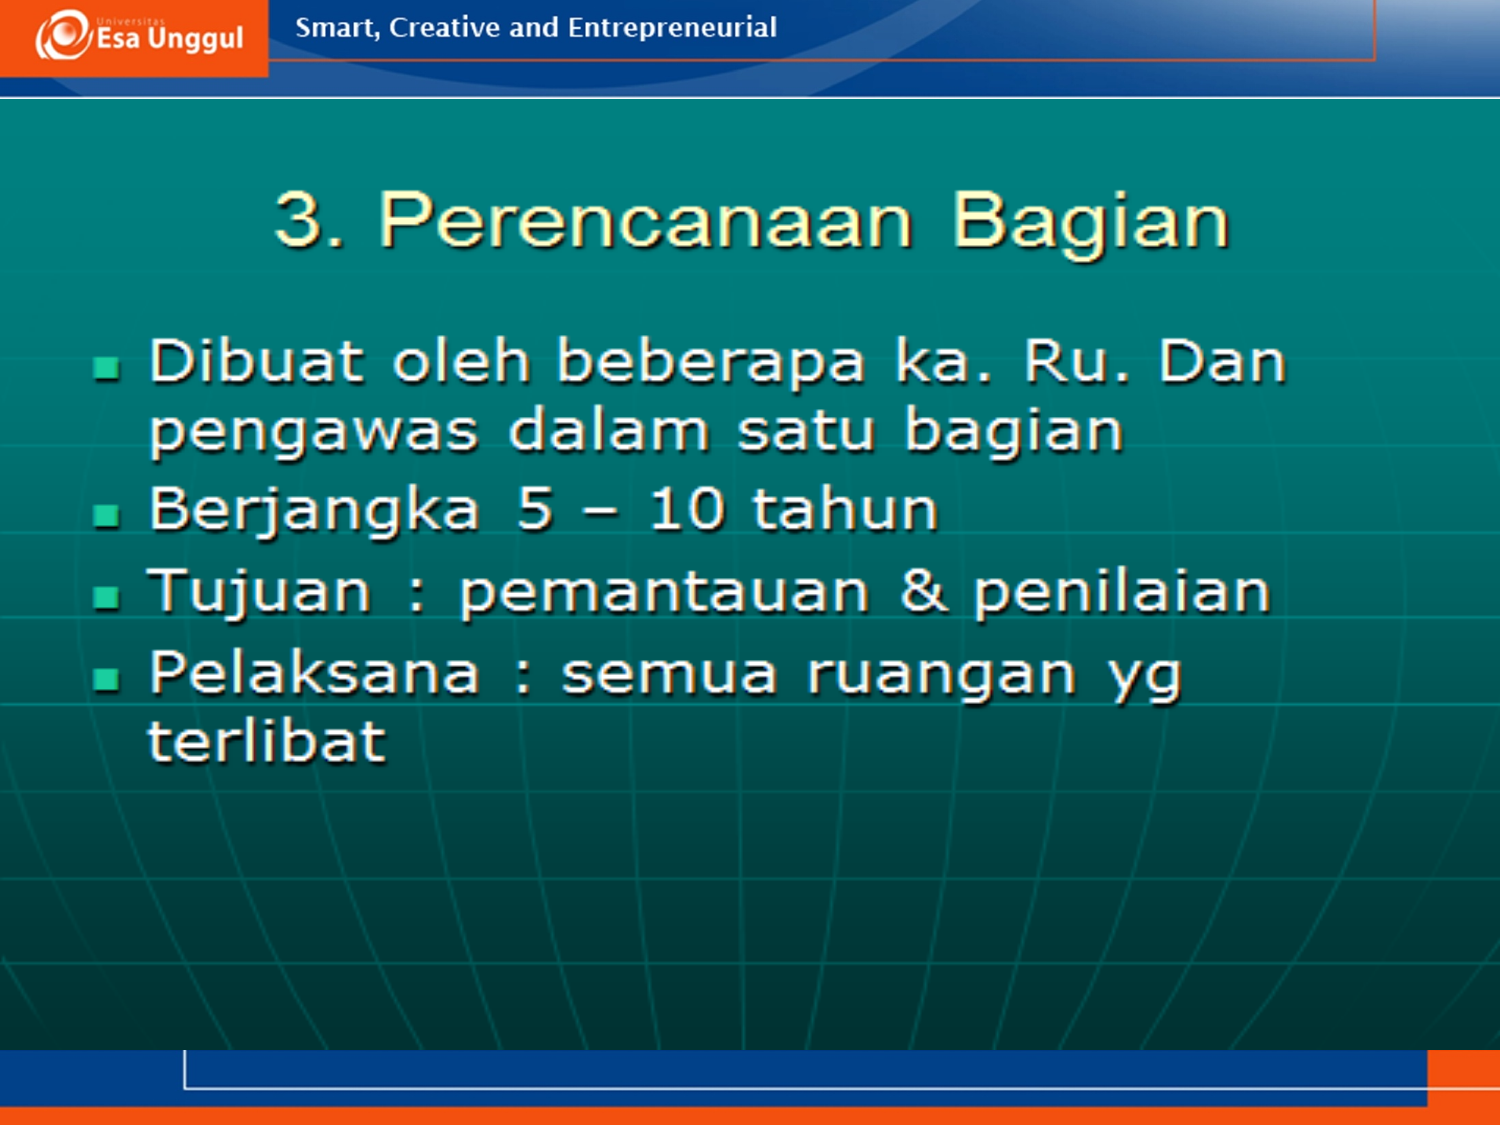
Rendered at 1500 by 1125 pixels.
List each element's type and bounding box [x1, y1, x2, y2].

picture [0, 0, 1500, 99]
picture [0, 1051, 1500, 1125]
list [0, 99, 1500, 1051]
